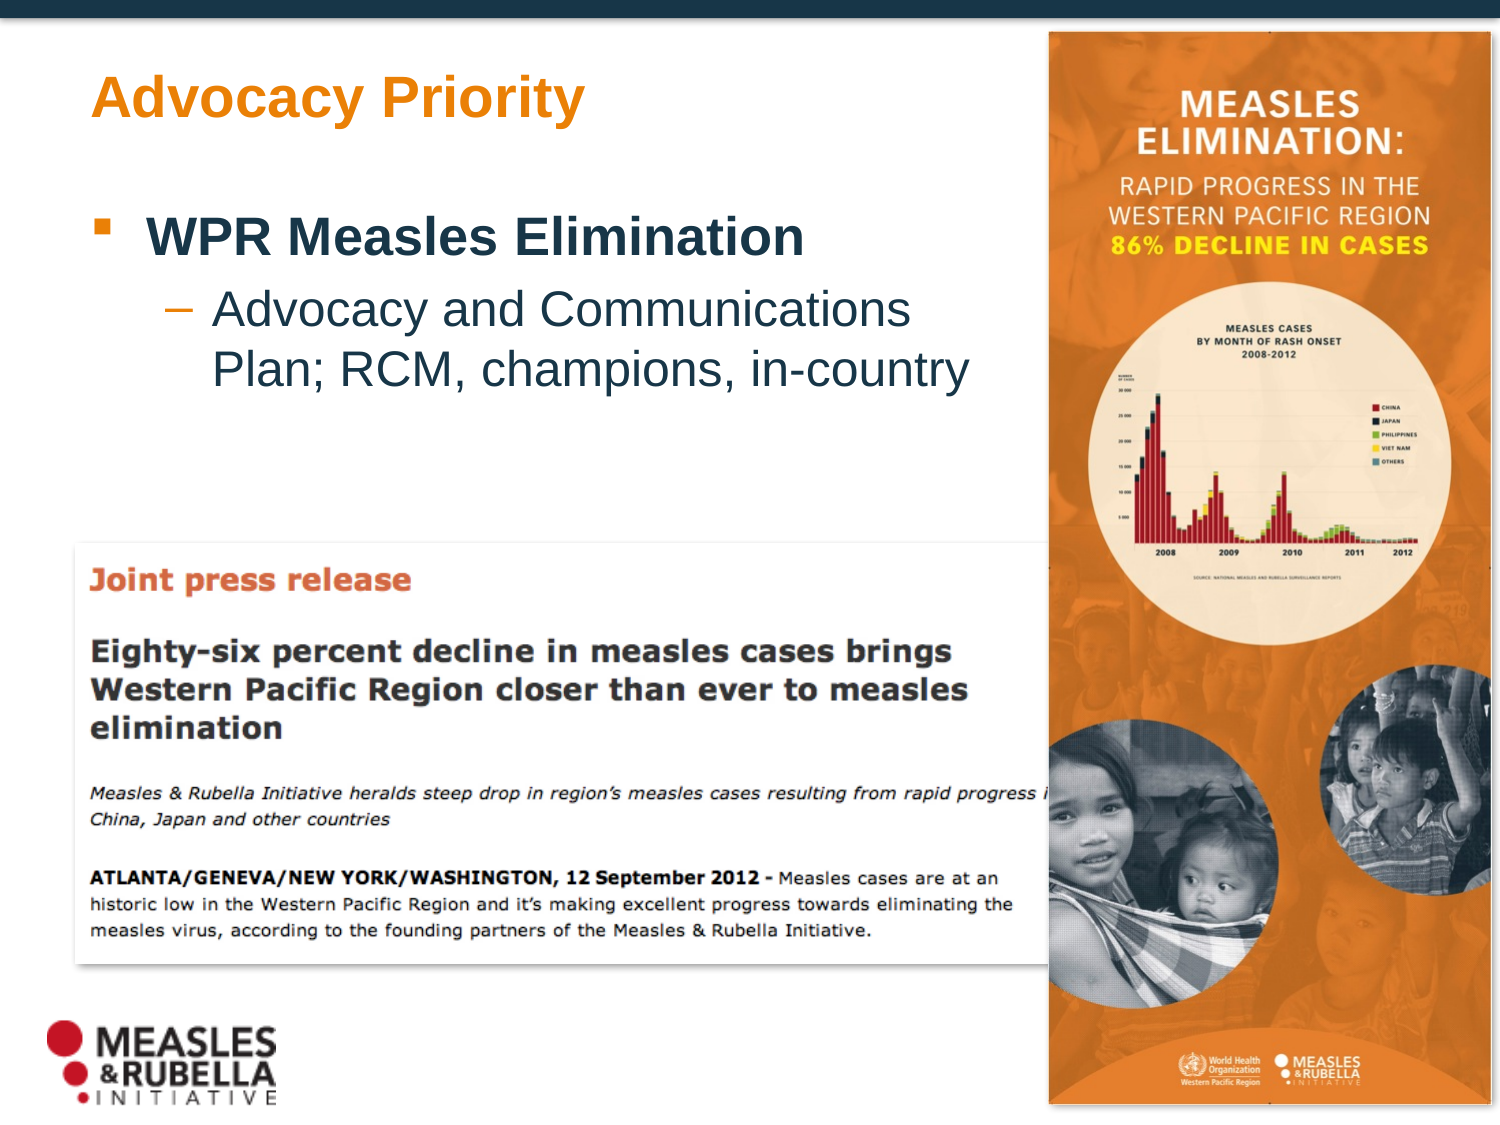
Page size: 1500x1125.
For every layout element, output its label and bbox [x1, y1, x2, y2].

text_box [74, 30, 1492, 1105]
picture [47, 1010, 276, 1125]
